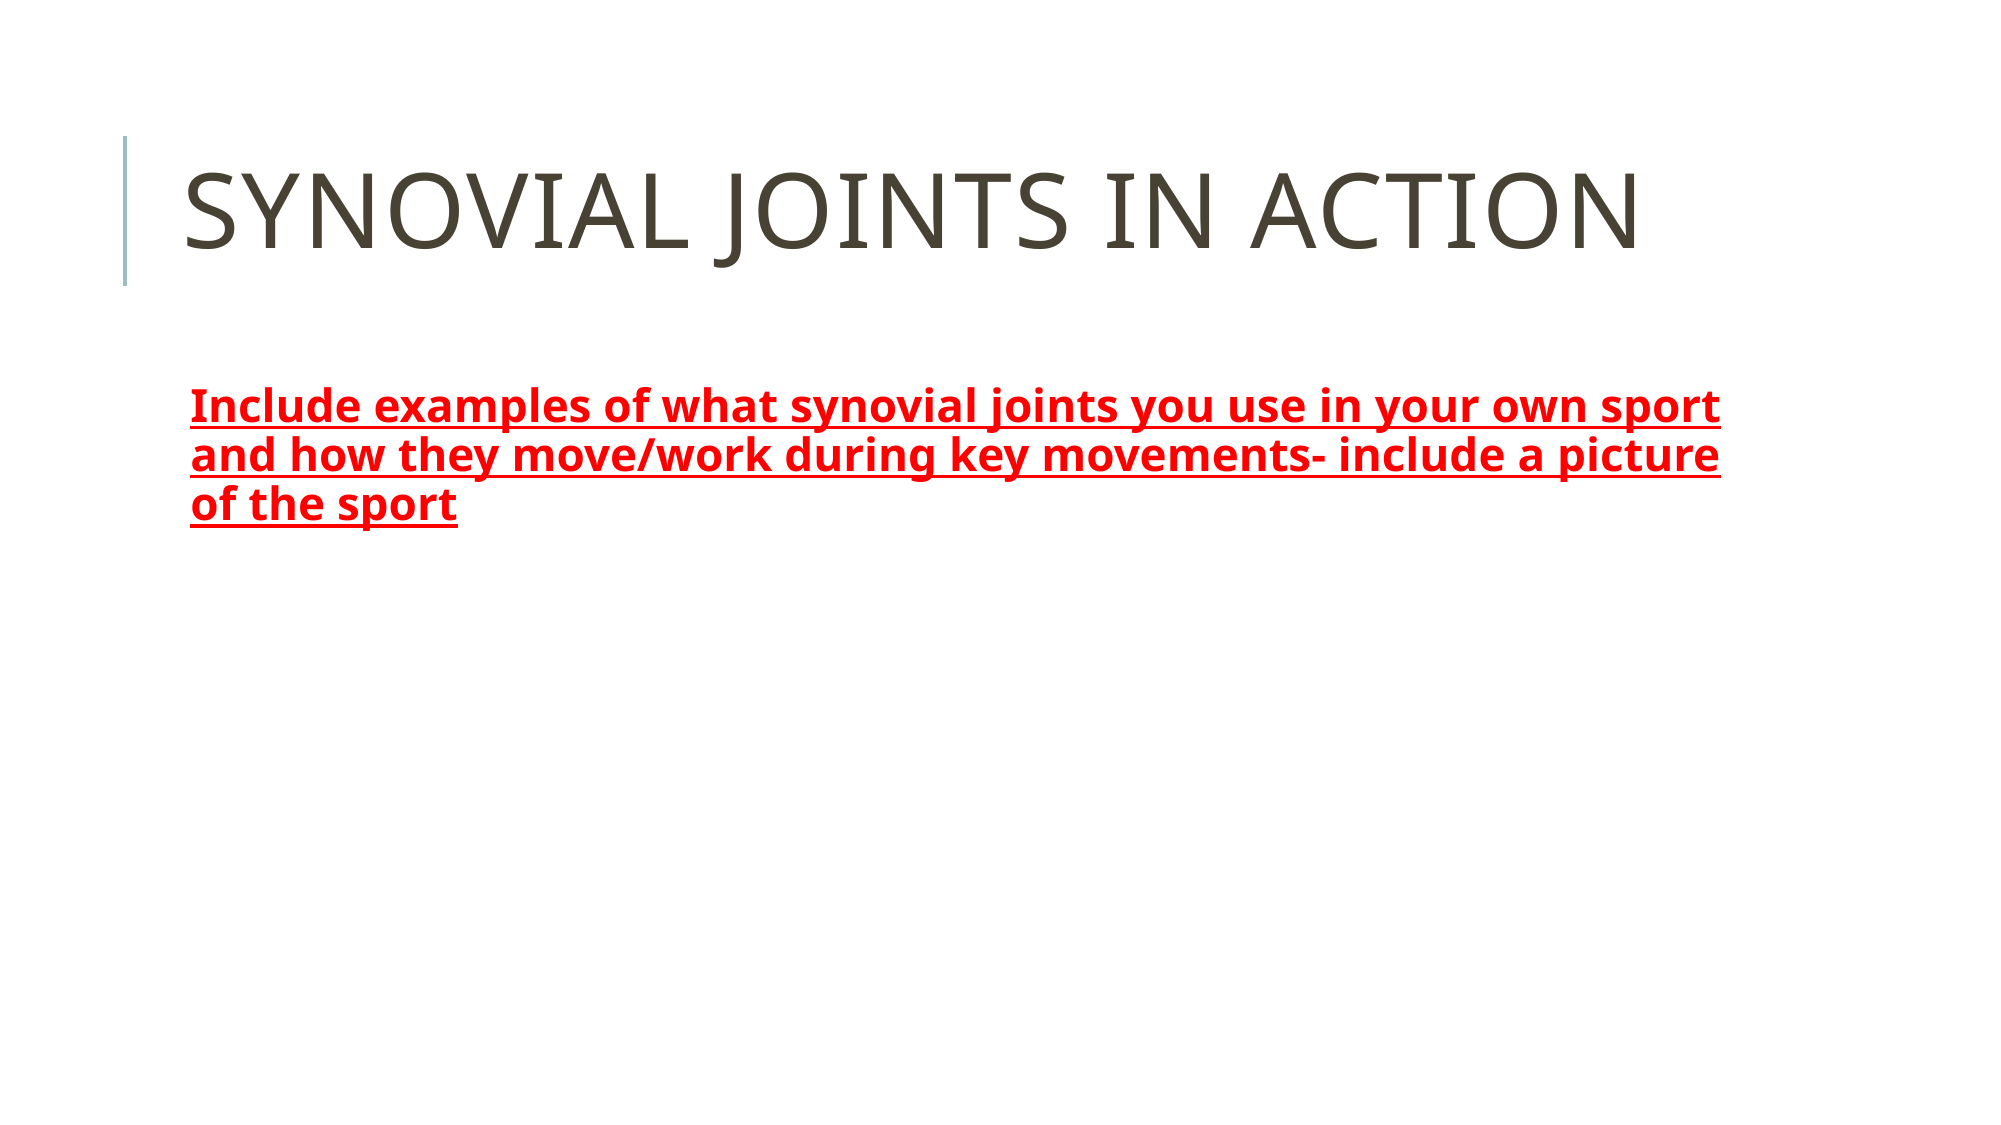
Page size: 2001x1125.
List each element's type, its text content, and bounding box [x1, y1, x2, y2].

list Include examples of what synovial joints you use in your own sport and how they move/work during key movements- include a picture of the sport [168, 375, 1763, 1035]
title Synovial Joints in action [168, 96, 1763, 342]
